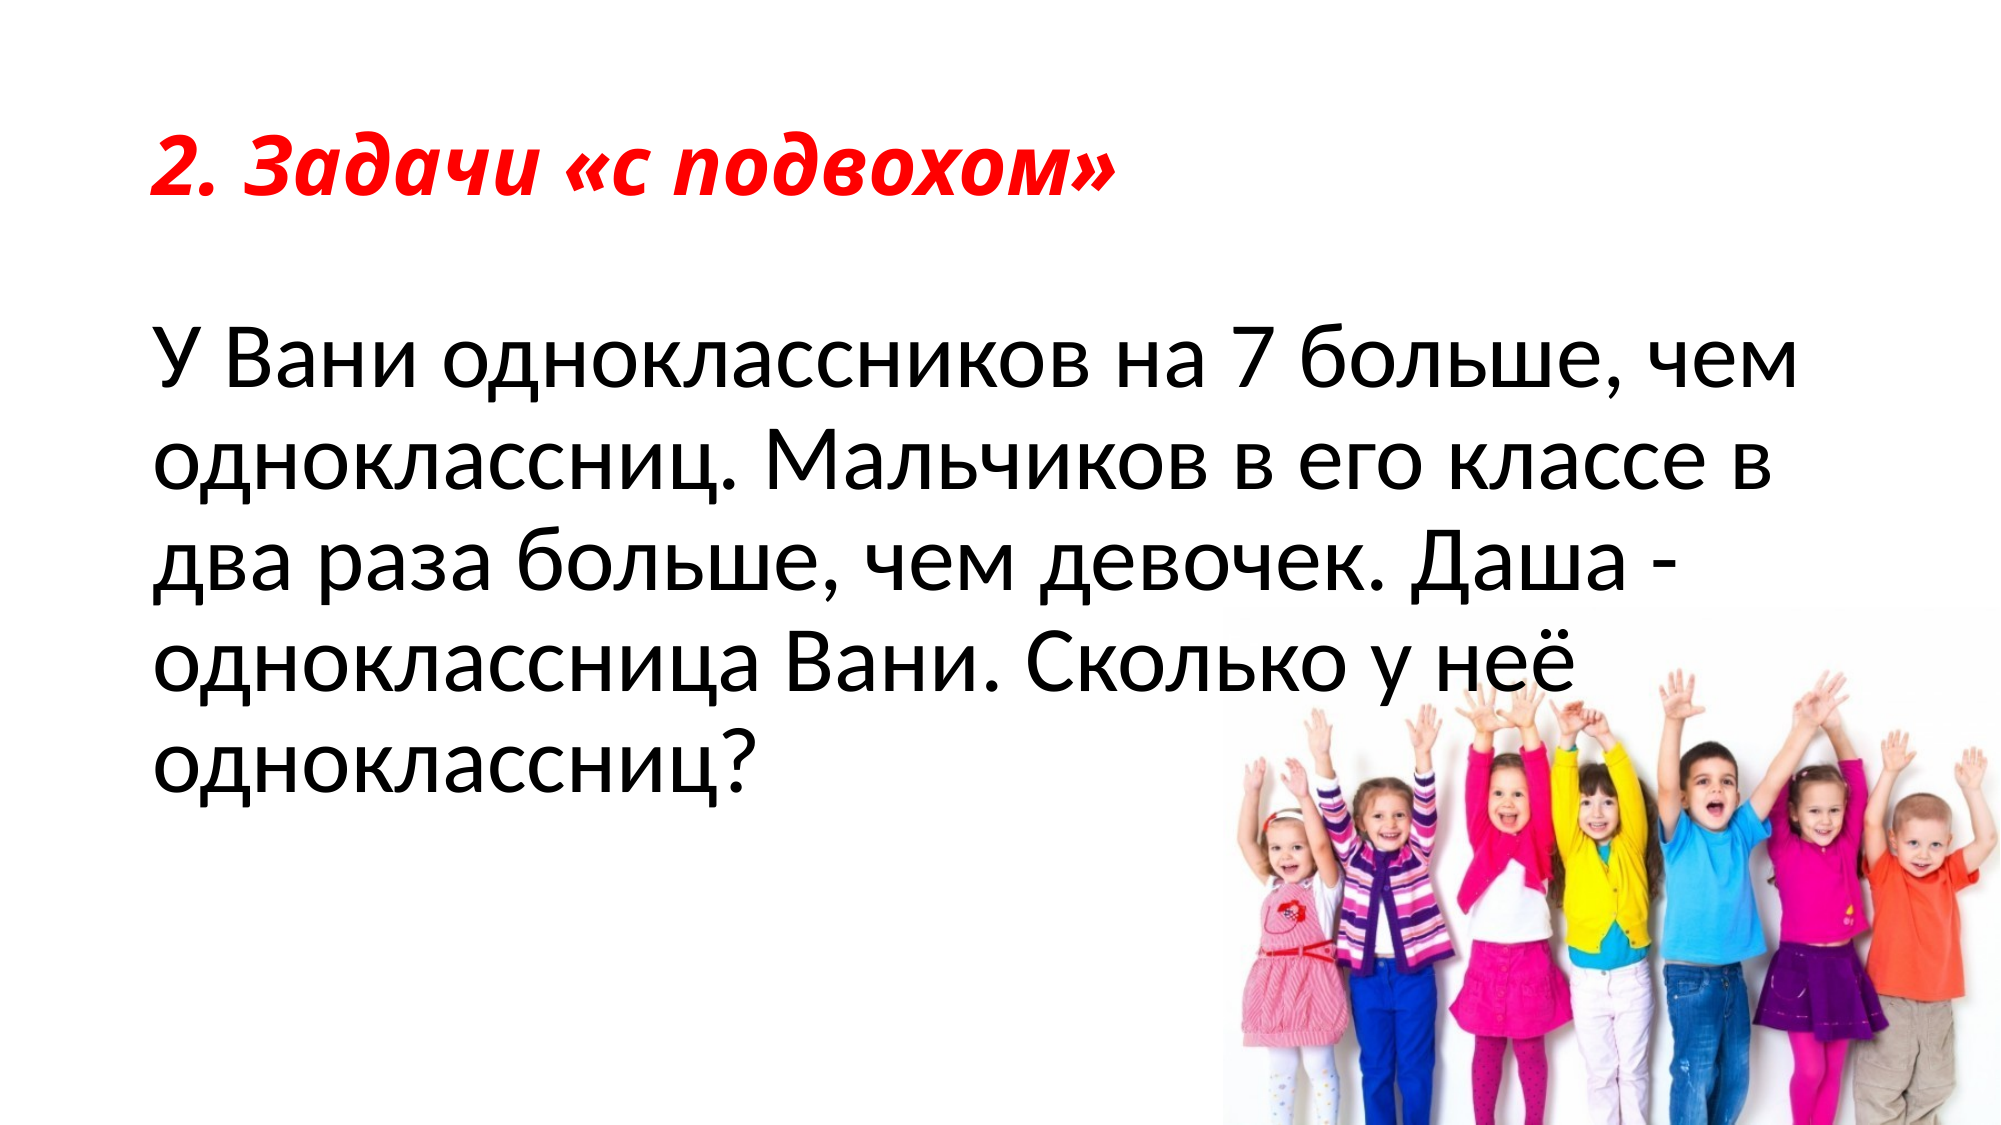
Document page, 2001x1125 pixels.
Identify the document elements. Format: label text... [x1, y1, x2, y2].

picture [1223, 607, 2000, 1125]
title 2. Задачи «с подвохом» [137, 59, 1863, 278]
list У Вани одноклассников на 7 больше, чем одноклассниц. Мальчиков в его классе в два раза больше, чем девочек. Даша - одноклассница Вани. Сколько у неё одноклассниц? [137, 299, 1863, 1014]
